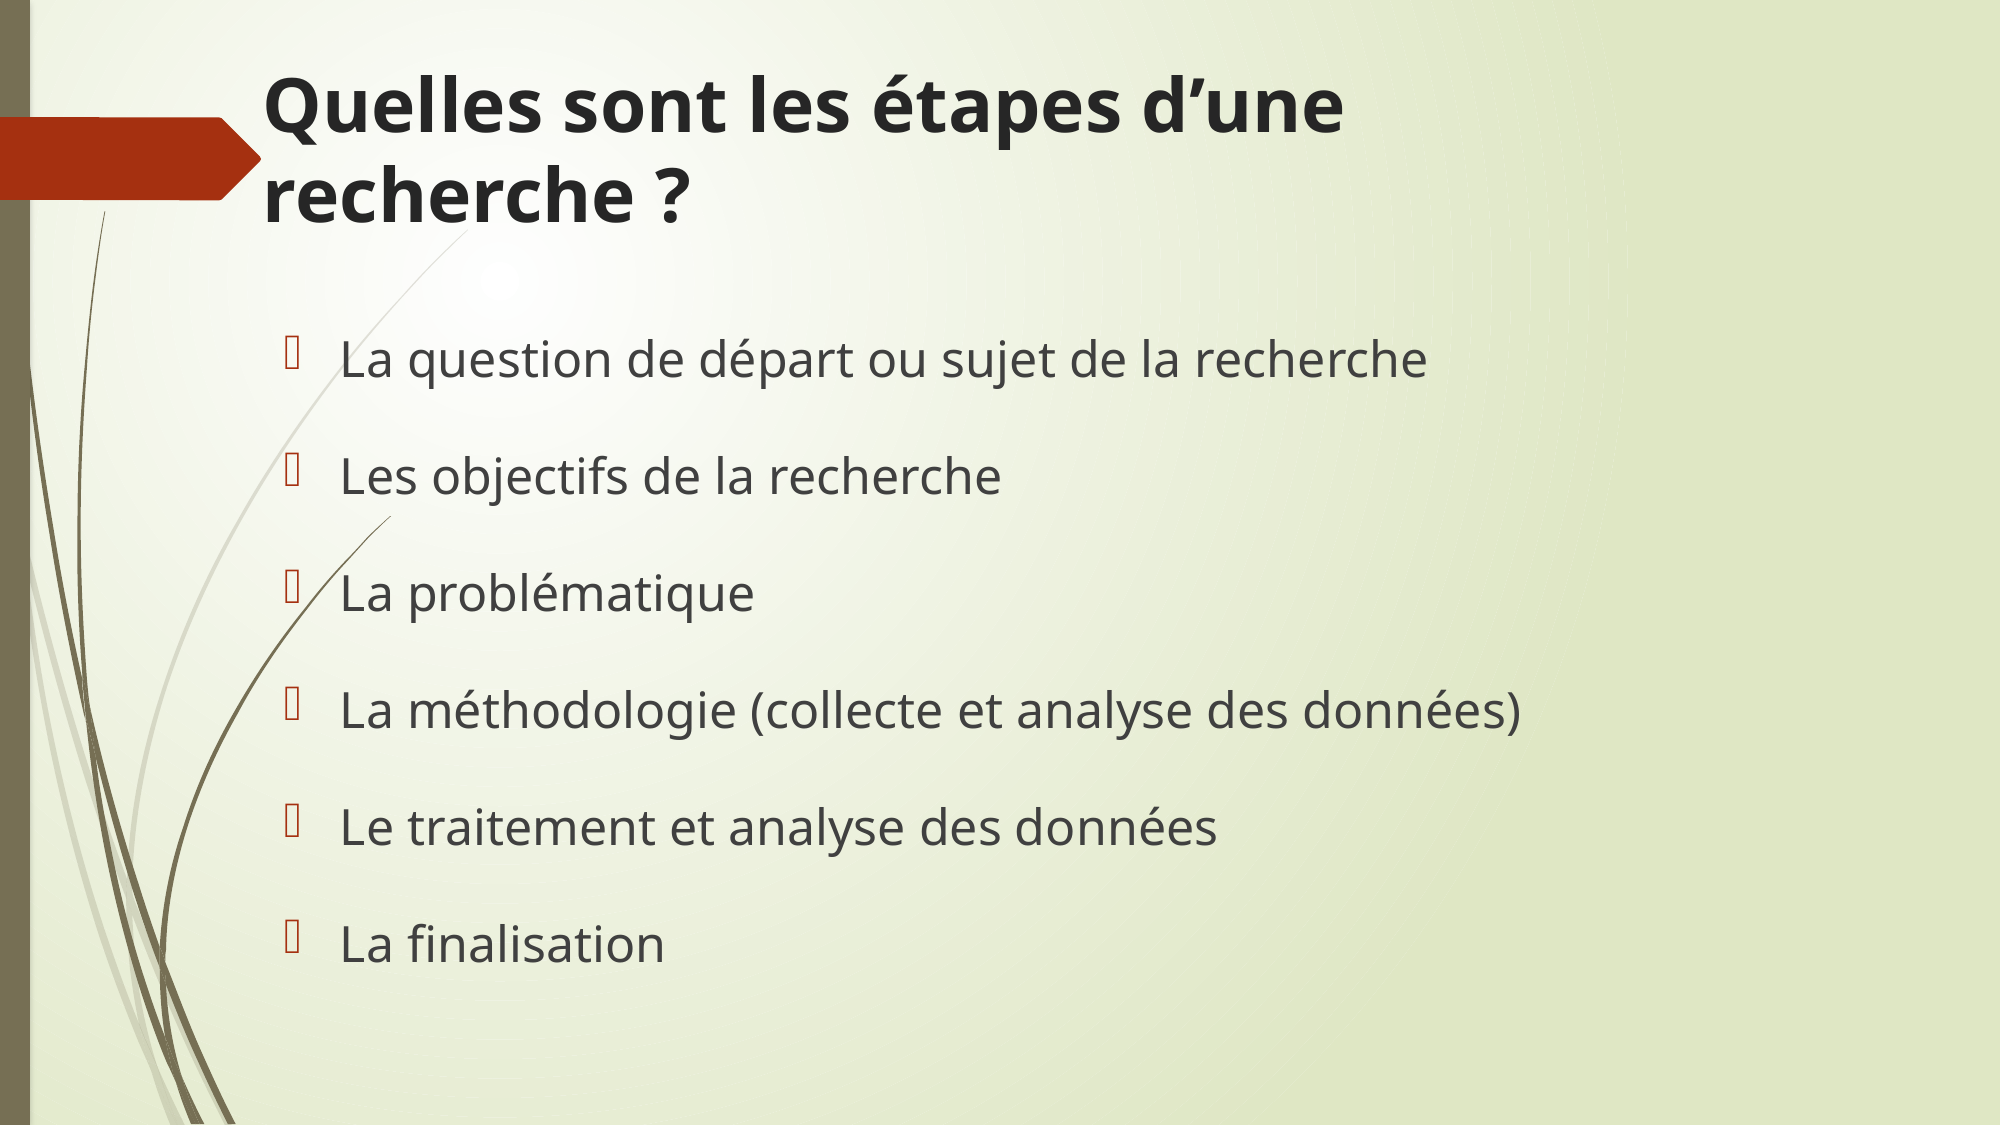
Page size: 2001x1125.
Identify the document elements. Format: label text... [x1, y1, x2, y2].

list La question de départ ou sujet de la recherche Les objectifs de la recherche La problématique La méthodologie (collecte et analyse des données) Le traitement et analyse des données La finalisation [268, 284, 1909, 1075]
title Quelles sont les étapes d’une recherche ? [247, 50, 1888, 261]
